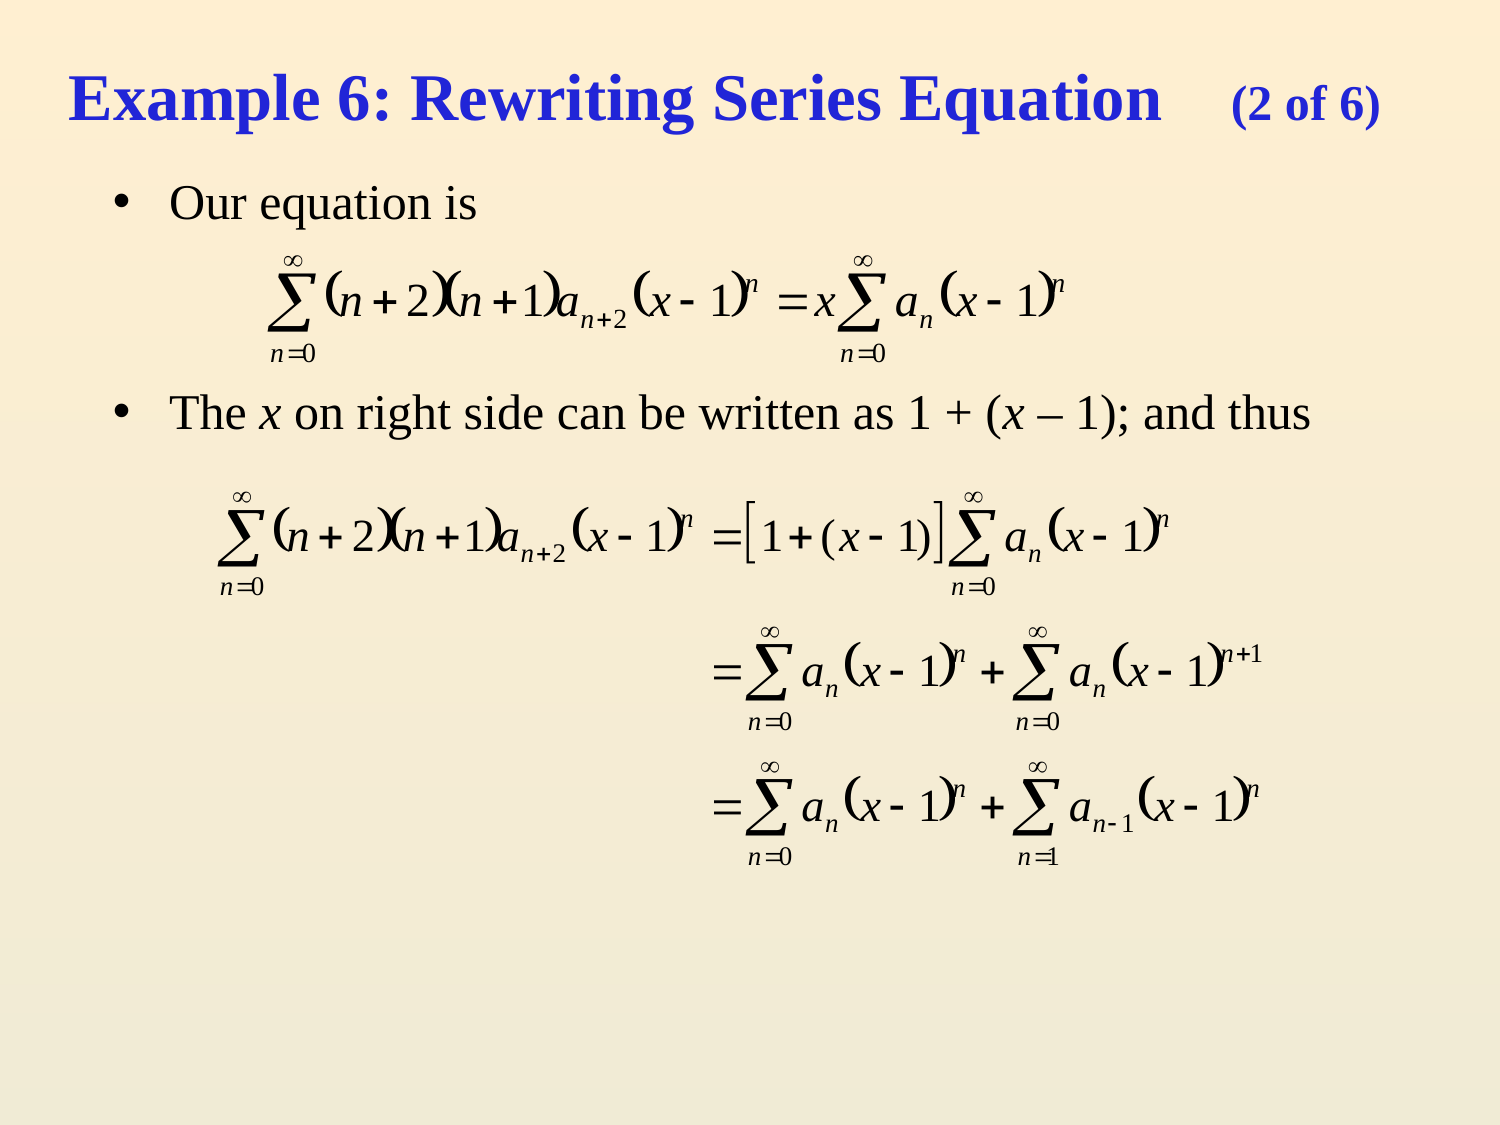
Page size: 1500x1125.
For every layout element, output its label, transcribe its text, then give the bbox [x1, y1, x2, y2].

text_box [260, 237, 1078, 373]
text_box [210, 474, 1274, 875]
title Example 6: Rewriting Series Equation (2 of 6) [50, 0, 1400, 188]
text_box Our equation is The x on right side can be written as 1 + (x – 1); and thus [98, 162, 1411, 963]
